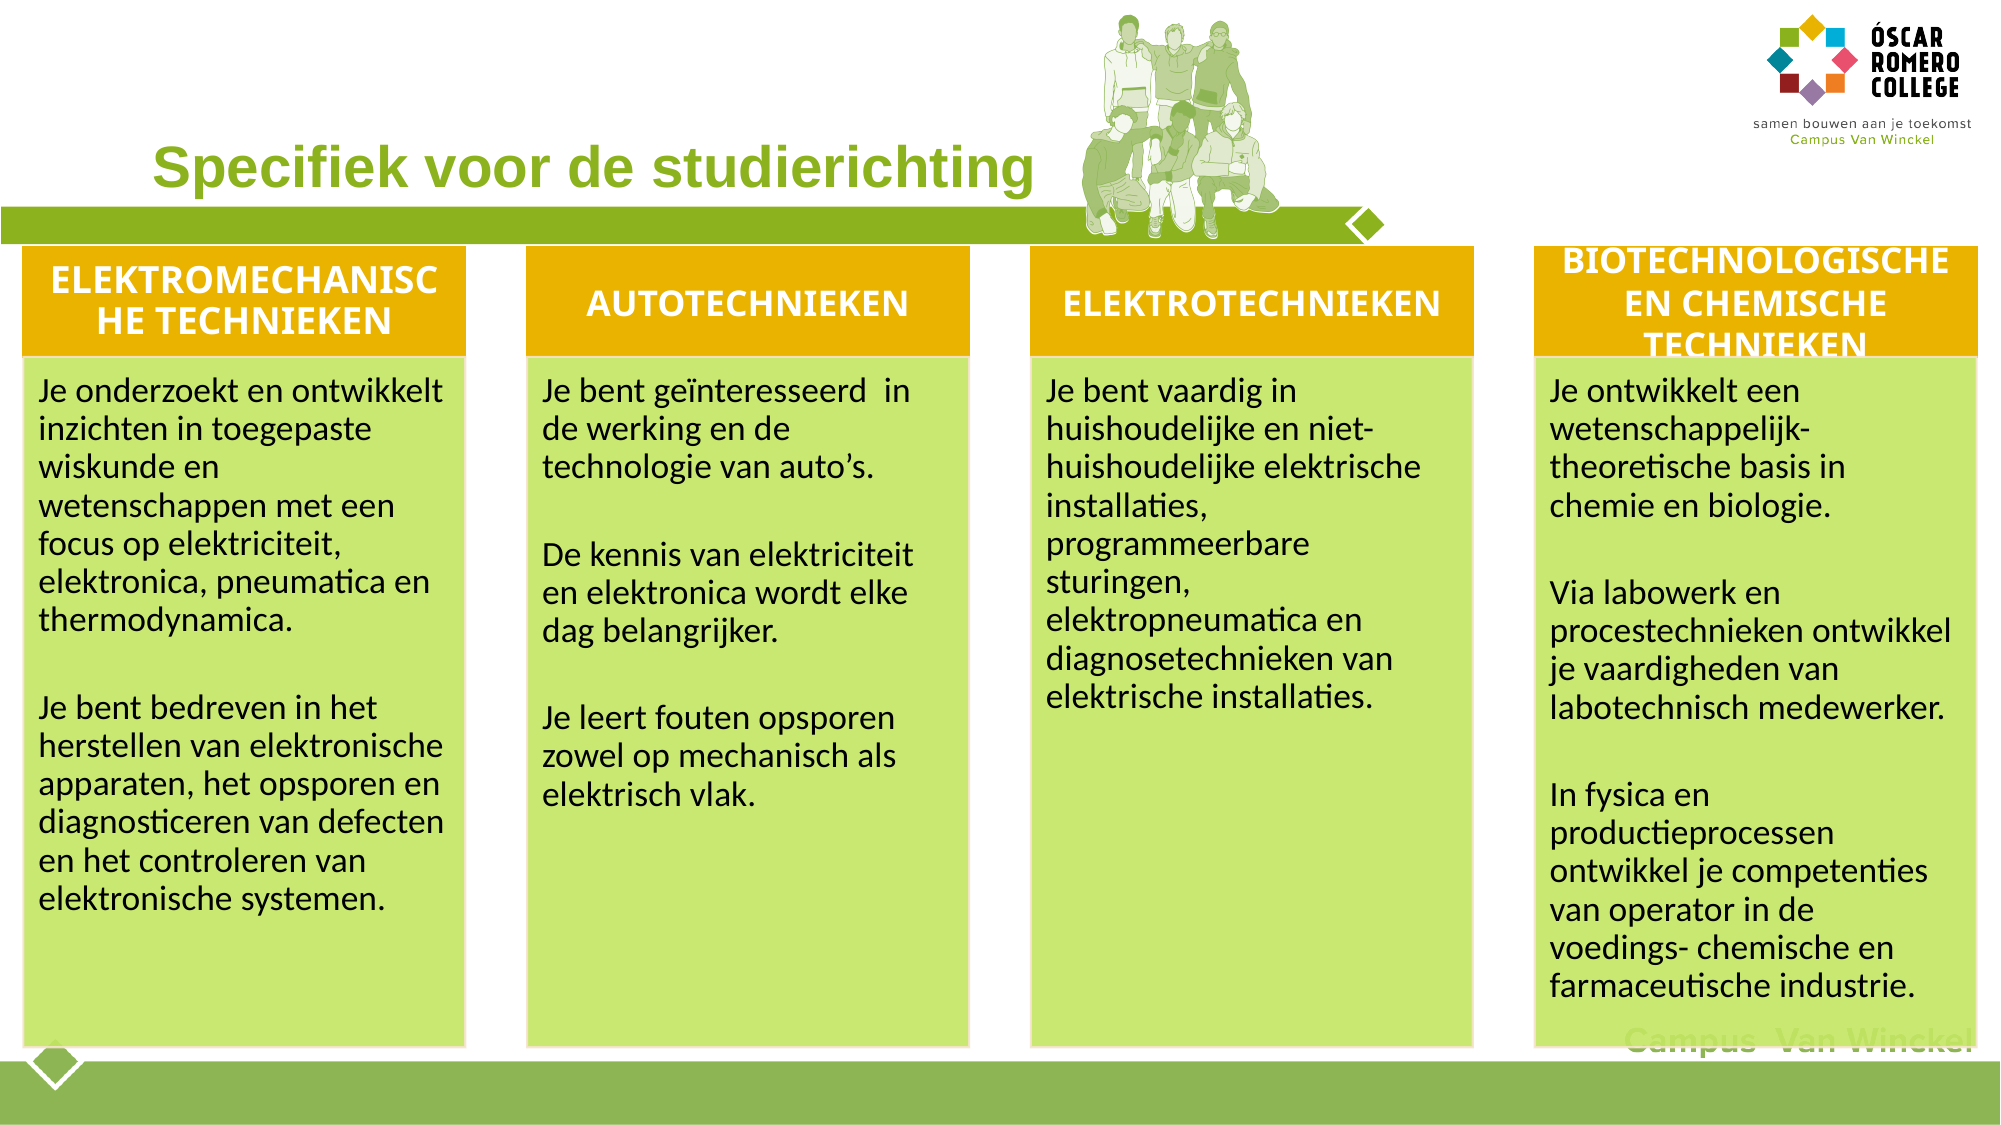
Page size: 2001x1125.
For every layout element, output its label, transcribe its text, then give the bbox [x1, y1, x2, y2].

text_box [22, 229, 1978, 1066]
title Specifiek voor de studierichting [137, 59, 1863, 229]
picture [0, 1022, 2000, 1125]
picture [1753, 14, 1972, 149]
picture [1081, 14, 1280, 59]
